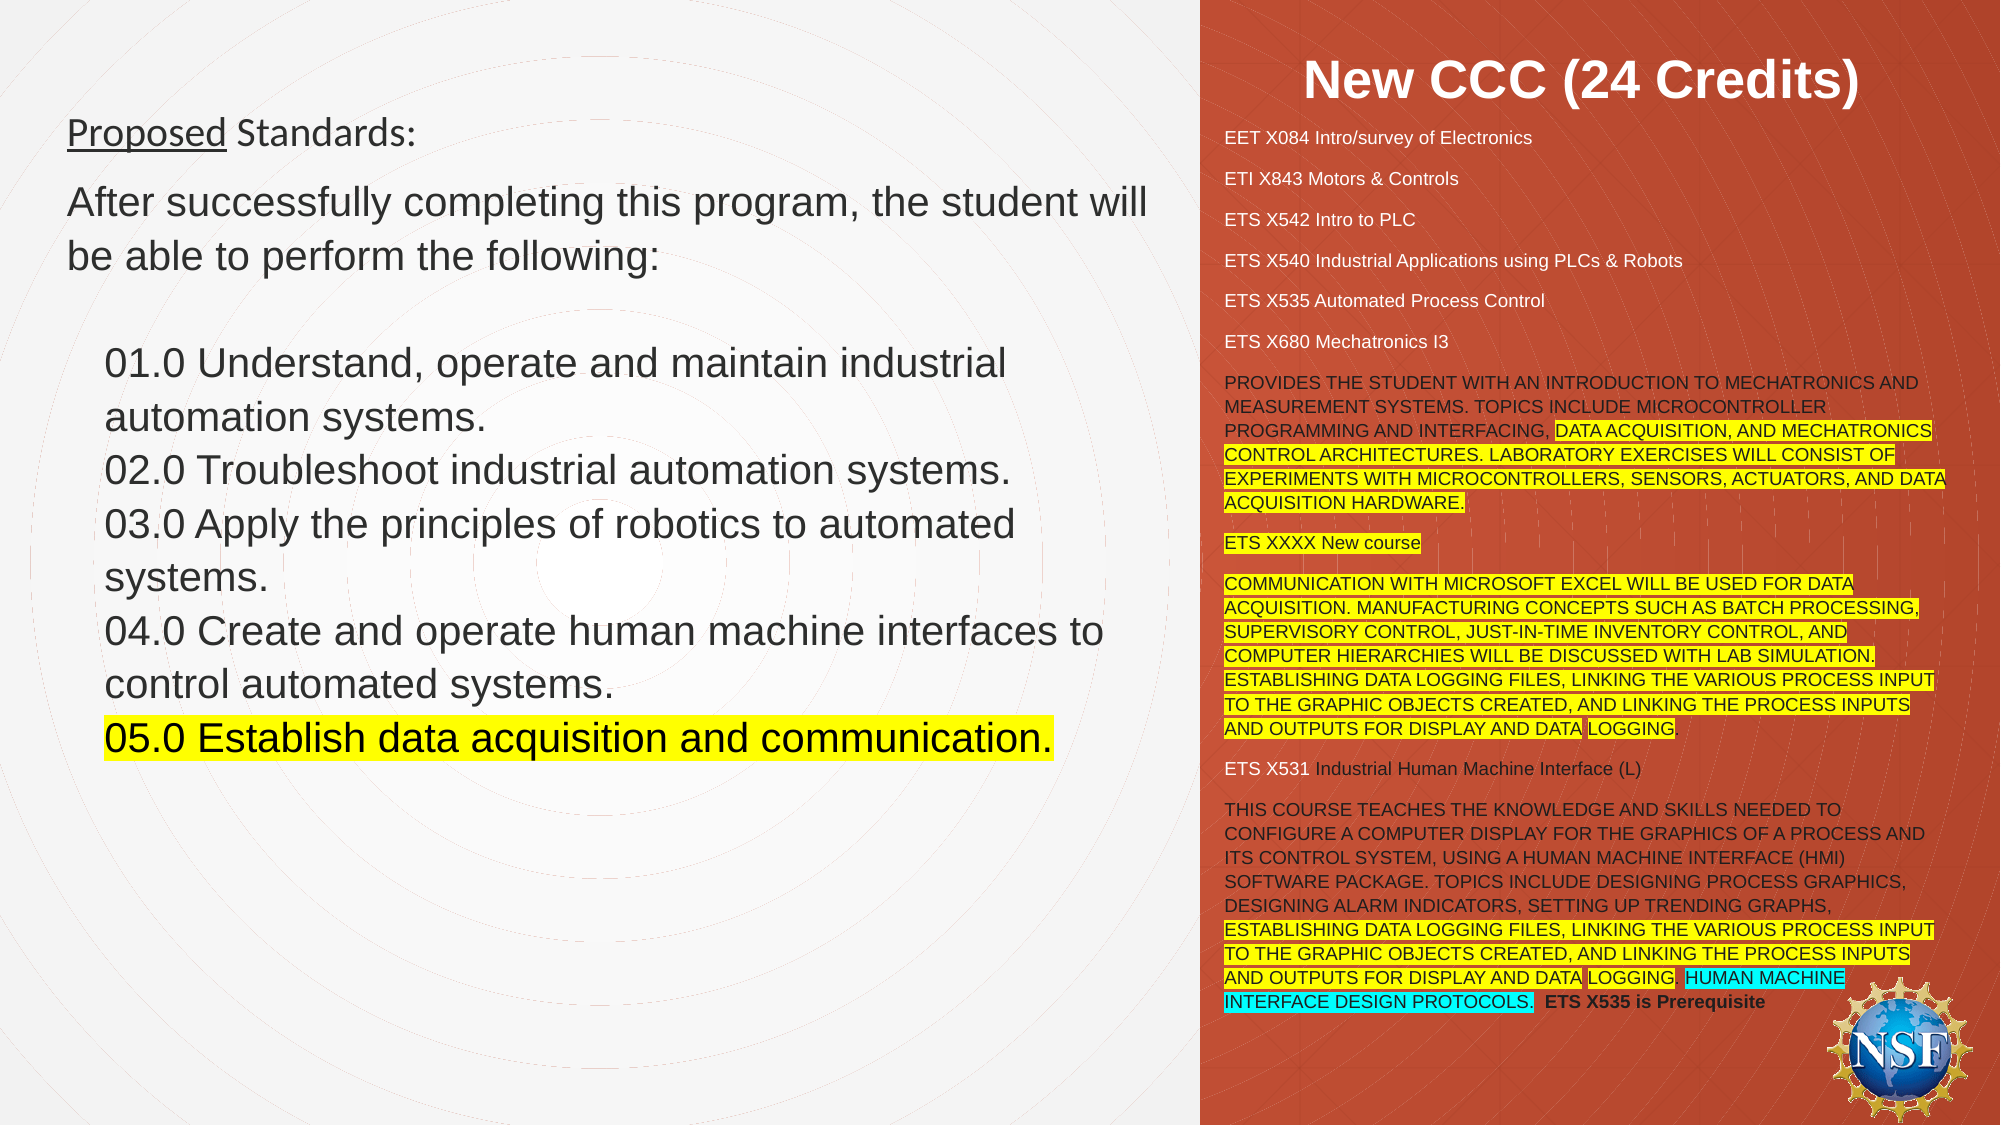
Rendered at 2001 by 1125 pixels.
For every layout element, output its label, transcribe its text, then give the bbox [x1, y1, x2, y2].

picture [1825, 974, 1974, 1124]
list Proposed Standards: After successfully completing this program, the student will be able to perform the following: 01.0 Understand, operate and maintain industrial automation systems. 02.0 Troubleshoot industrial automation systems. 03.0 Apply the principles of robotics to automated systems. 04.0 Create and operate human machine interfaces to control automated systems. 05.0 Establish data acquisition and communication. [51, 93, 1179, 1032]
list EET X084 Intro/survey of Electronics ETI X843 Motors & Controls ETS X542 Intro to PLC ETS X540 Industrial Applications using PLCs & Robots ETS X535 Automated Process Control ETS X680 Mechatronics I3 PROVIDES THE STUDENT WITH AN INTRODUCTION TO MECHATRONICS AND MEASUREMENT SYSTEMS. TOPICS INCLUDE MICROCONTROLLER PROGRAMMING AND INTERFACING, DATA ACQUISITION, AND MECHATRONICS CONTROL ARCHITECTURES. LABORATORY EXERCISES WILL CONSIST OF EXPERIMENTS WITH MICROCONTROLLERS, SENSORS, ACTUATORS, AND DATA ACQUISITION HARDWARE. ETS XXXX New course COMMUNICATION WITH MICROSOFT EXCEL WILL BE USED FOR DATA ACQUISITION. MANUFACTURING CONCEPTS SUCH AS BATCH PROCESSING, SUPERVISORY CONTROL, JUST-IN-TIME INVENTORY CONTROL, AND COMPUTER HIERARCHIES WILL BE DISCUSSED WITH LAB SIMULATION. ESTABLISHING DATA LOGGING FILES, LINKING THE VARIOUS PROCESS INPUT TO THE GRAPHIC OBJECTS CREATED, AND LINKING THE PROCESS INPUTS AND OUTPUTS FOR DISPLAY AND DATA LOGGING. ETS X531 Industrial Human Machine Interface (L) THIS COURSE TEACHES THE KNOWLEDGE AND SKILLS NEEDED TO CONFIGURE A COMPUTER DISPLAY FOR THE GRAPHICS OF A PROCESS AND ITS CONTROL SYSTEM, USING A HUMAN MACHINE INTERFACE (HMI) SOFTWARE PACKAGE. TOPICS INCLUDE DESIGNING PROCESS GRAPHICS, DESIGNING ALARM INDICATORS, SETTING UP TRENDING GRAPHS, ESTABLISHING DATA LOGGING FILES, LINKING THE VARIOUS PROCESS INPUT TO THE GRAPHIC OBJECTS CREATED, AND LINKING THE PROCESS INPUTS AND OUTPUTS FOR DISPLAY AND DATA LOGGING. HUMAN MACHINE INTERFACE DESIGN PROTOCOLS. ETS X535 is Prerequisite [1209, 117, 1967, 1096]
title New CCC (24 Credits) [1288, 22, 1889, 117]
